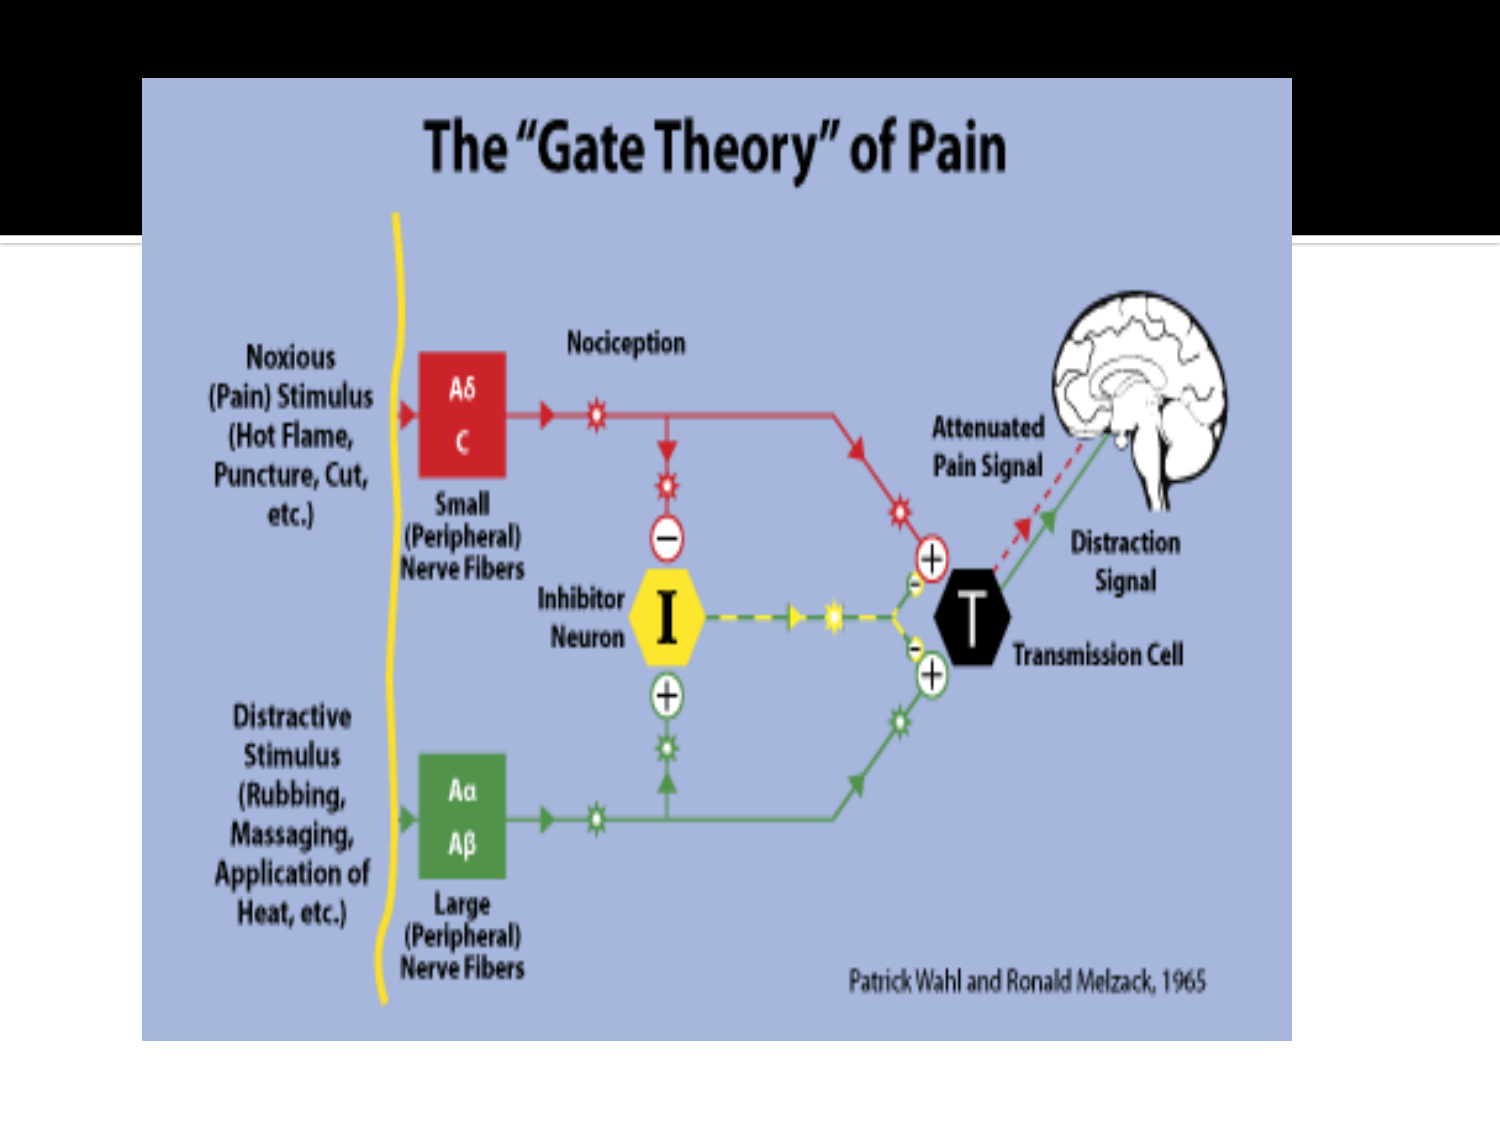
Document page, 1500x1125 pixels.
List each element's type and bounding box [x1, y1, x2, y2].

list [142, 78, 1292, 1041]
